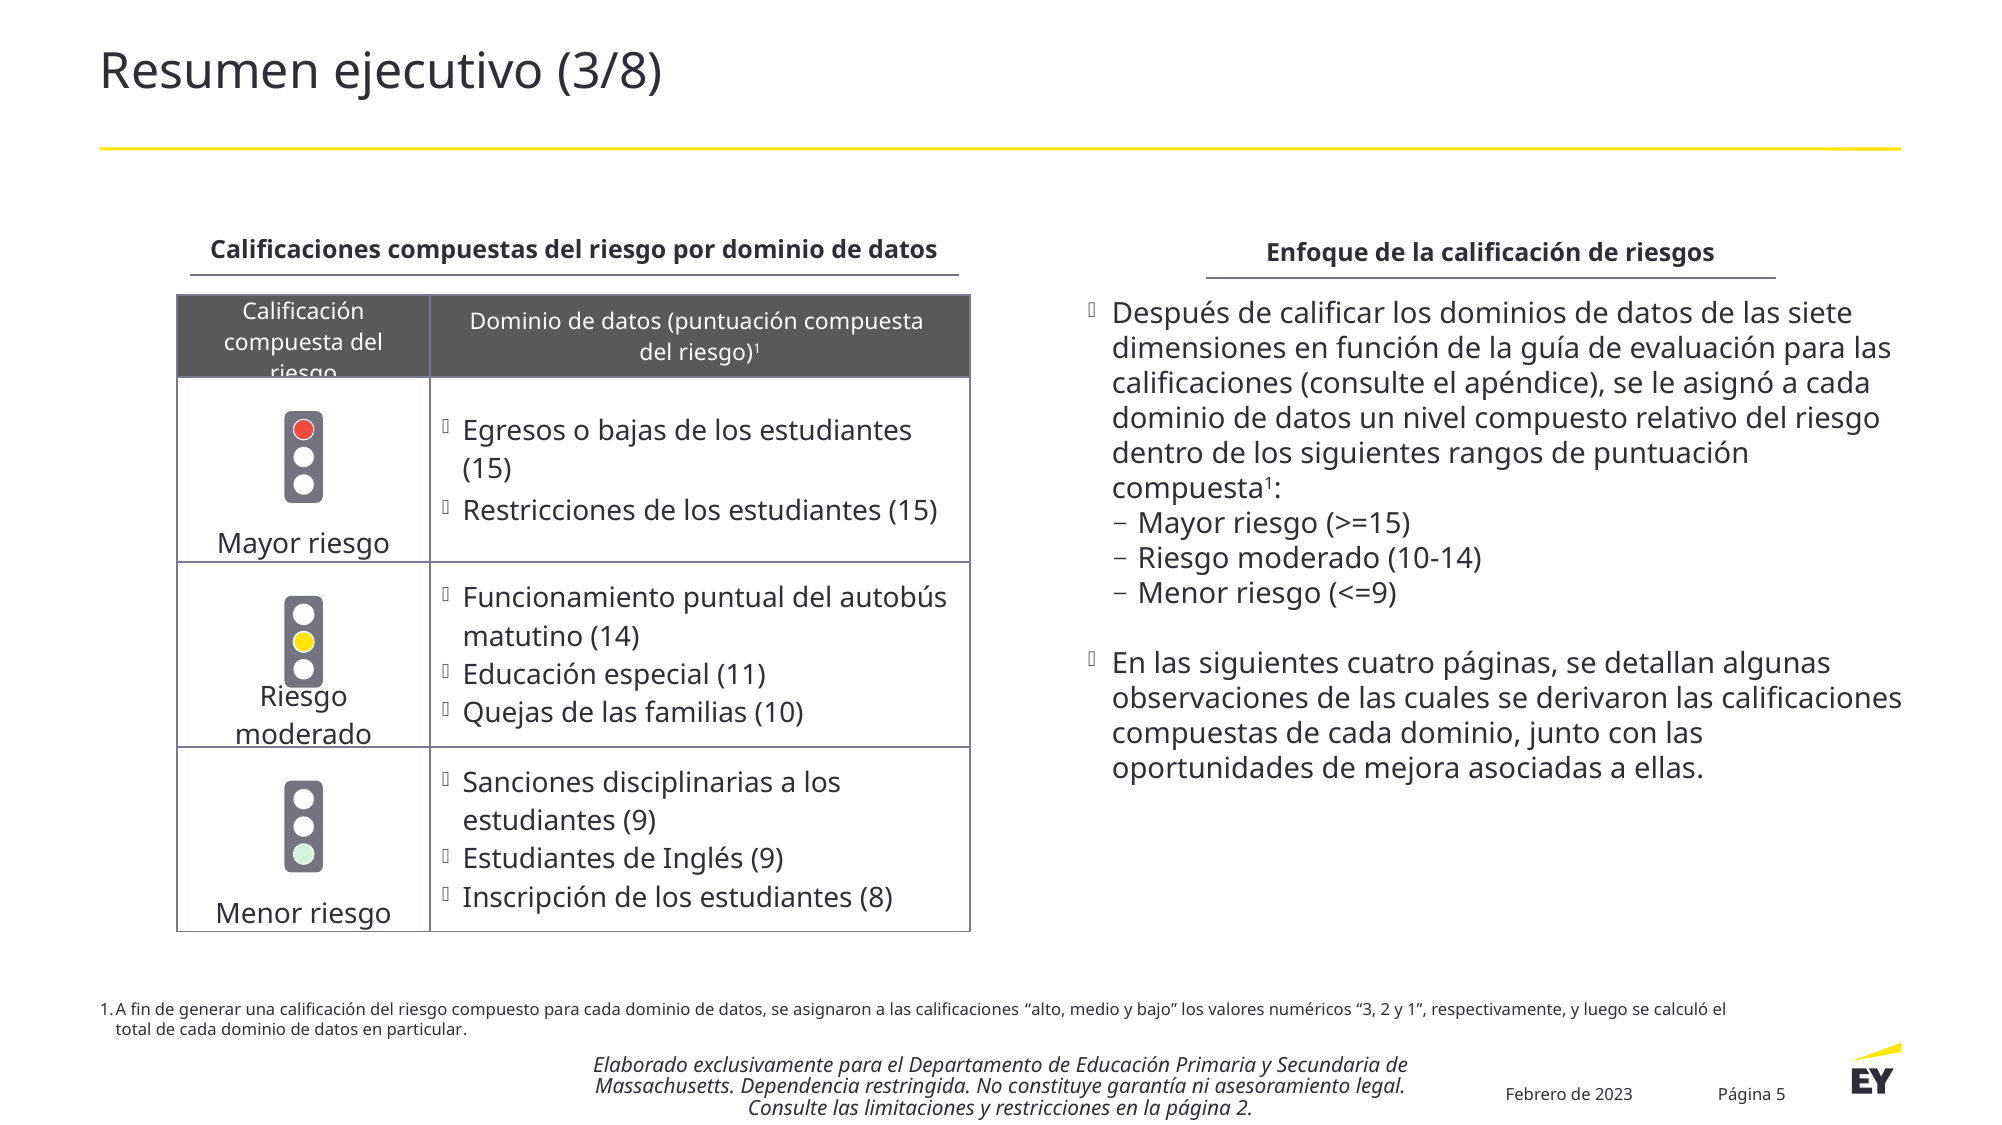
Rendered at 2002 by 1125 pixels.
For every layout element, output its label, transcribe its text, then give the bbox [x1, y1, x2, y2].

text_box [284, 410, 324, 504]
text_box Después de calificar los dominios de datos de las siete dimensiones en función de la guía de evaluación para las calificaciones (consulte el apéndice), se le asignó a cada dominio de datos un nivel compuesto relativo del riesgo dentro de los siguientes rangos de puntuación compuesta1: Mayor riesgo (>=15) Riesgo moderado (10-14) Menor riesgo (<=9) En las siguientes cuatro páginas, se detallan algunas observaciones de las cuales se derivaron las calificaciones compuestas de cada dominio, junto con las oportunidades de mejora asociadas a ellas. [1088, 294, 1908, 819]
table_cell Riesgo moderado [178, 563, 429, 746]
text_box Calificaciones compuestas del riesgo por dominio de datos [187, 231, 961, 277]
text_box A fin de generar una calificación del riesgo compuesto para cada dominio de datos, se asignaron a las calificaciones “alto, medio y bajo” los valores numéricos “3, 2 y 1”, respectivamente, y luego se calculó el total de cada dominio de datos en particular. [99, 992, 1738, 1059]
title Resumen ejecutivo (3/8) [100, 48, 1901, 146]
table_cell Sanciones disciplinarias a los estudiantes (9) Estudiantes de Inglés (9) Inscripción de los estudiantes (8) [431, 748, 969, 931]
text_box Elaborado exclusivamente para el Departamento de Educación Primaria y Secundaria de Massachusetts. Dependencia restringida. No constituye garantía ni asesoramiento legal. Consulte las limitaciones y restricciones en la página 2. [586, 1049, 1415, 1120]
slide_number Página 5 [1703, 1076, 1812, 1106]
table_cell Mayor riesgo [178, 378, 429, 561]
text_box Enfoque de la calificación de riesgos [1204, 234, 1778, 280]
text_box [284, 595, 324, 688]
table_cell Funcionamiento puntual del autobús matutino (14) Educación especial (11) Quejas de las familias (10) [431, 563, 969, 746]
table_header Calificación compuesta del riesgo [178, 296, 429, 376]
table_cell Egresos o bajas de los estudiantes (15) Restricciones de los estudiantes (15) [431, 378, 969, 561]
table_header Dominio de datos (puntuación compuesta del riesgo)1 [431, 296, 969, 376]
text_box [284, 780, 324, 873]
table_cell Menor riesgo [178, 748, 429, 931]
slide_number Febrero de 2023 [1490, 1076, 1687, 1106]
